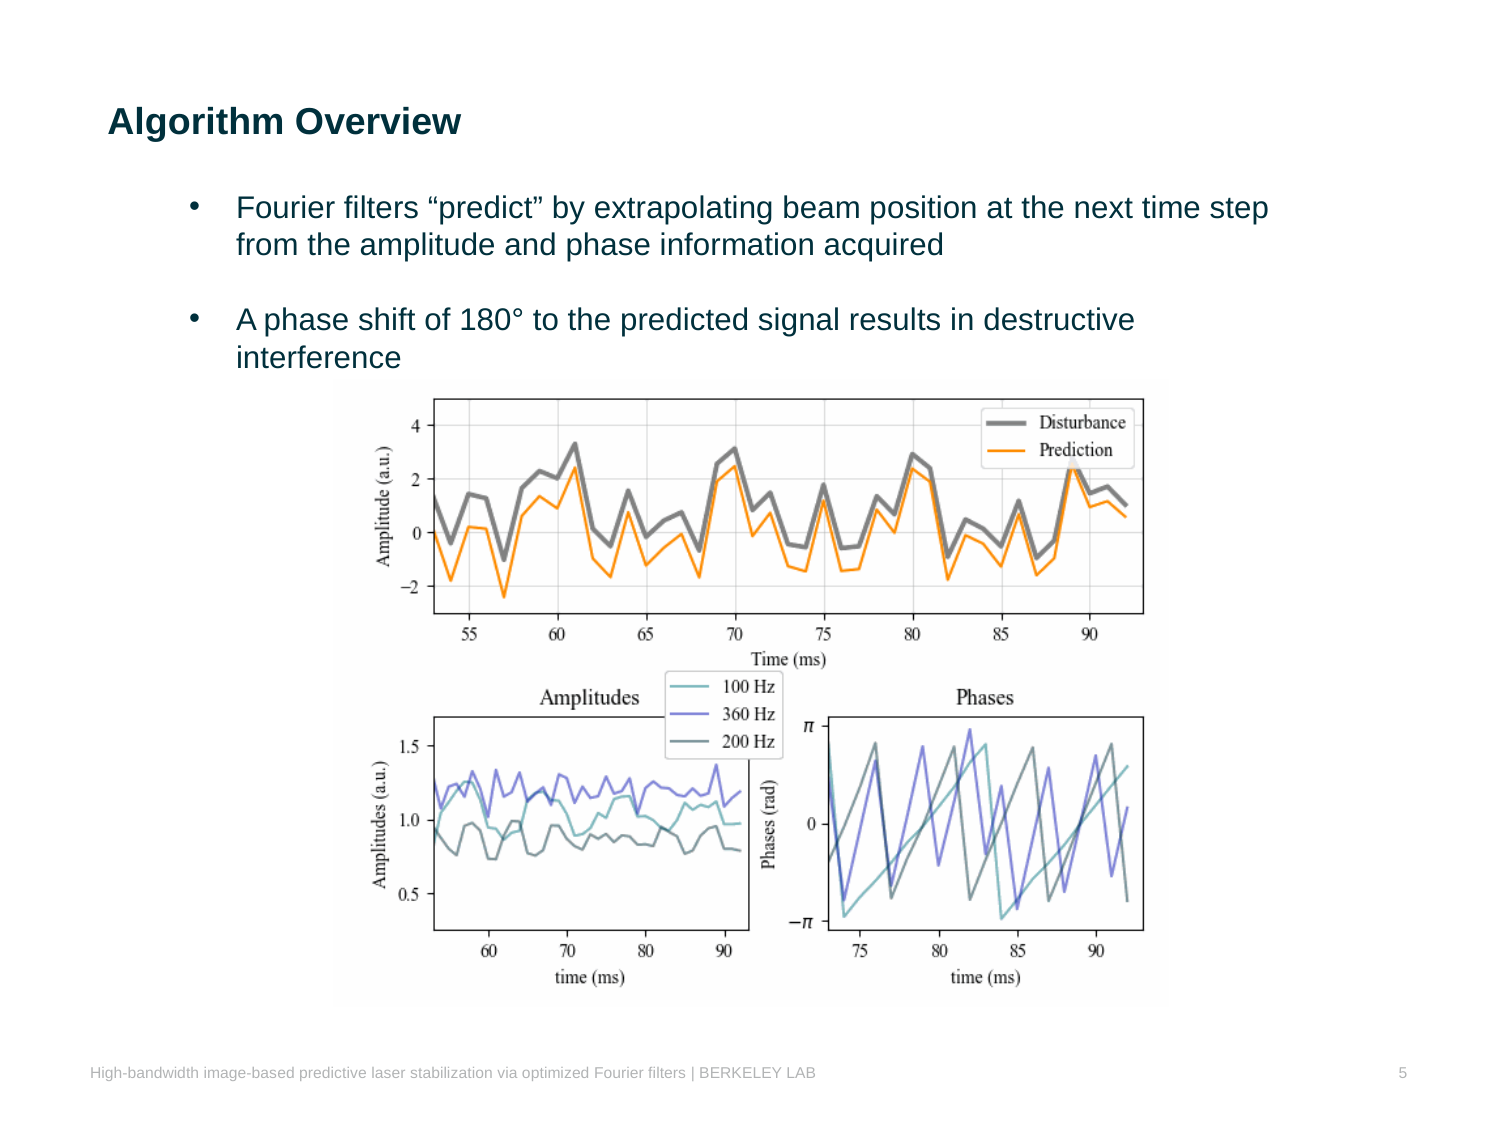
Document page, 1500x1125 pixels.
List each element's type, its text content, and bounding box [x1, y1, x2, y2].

slide_number 5 [1335, 1042, 1423, 1103]
picture [332, 379, 1170, 1007]
text_box Algorithm Overview [92, 89, 1439, 150]
footer High-bandwidth image-based predictive laser stabilization via optimized Fourier filters | BERKELEY LAB [75, 1042, 1196, 1103]
text_box Fourier filters “predict” by extrapolating beam position at the next time step from the amplitude and phase information acquired A phase shift of 180° to the predicted signal results in destructive interference [174, 179, 1326, 420]
